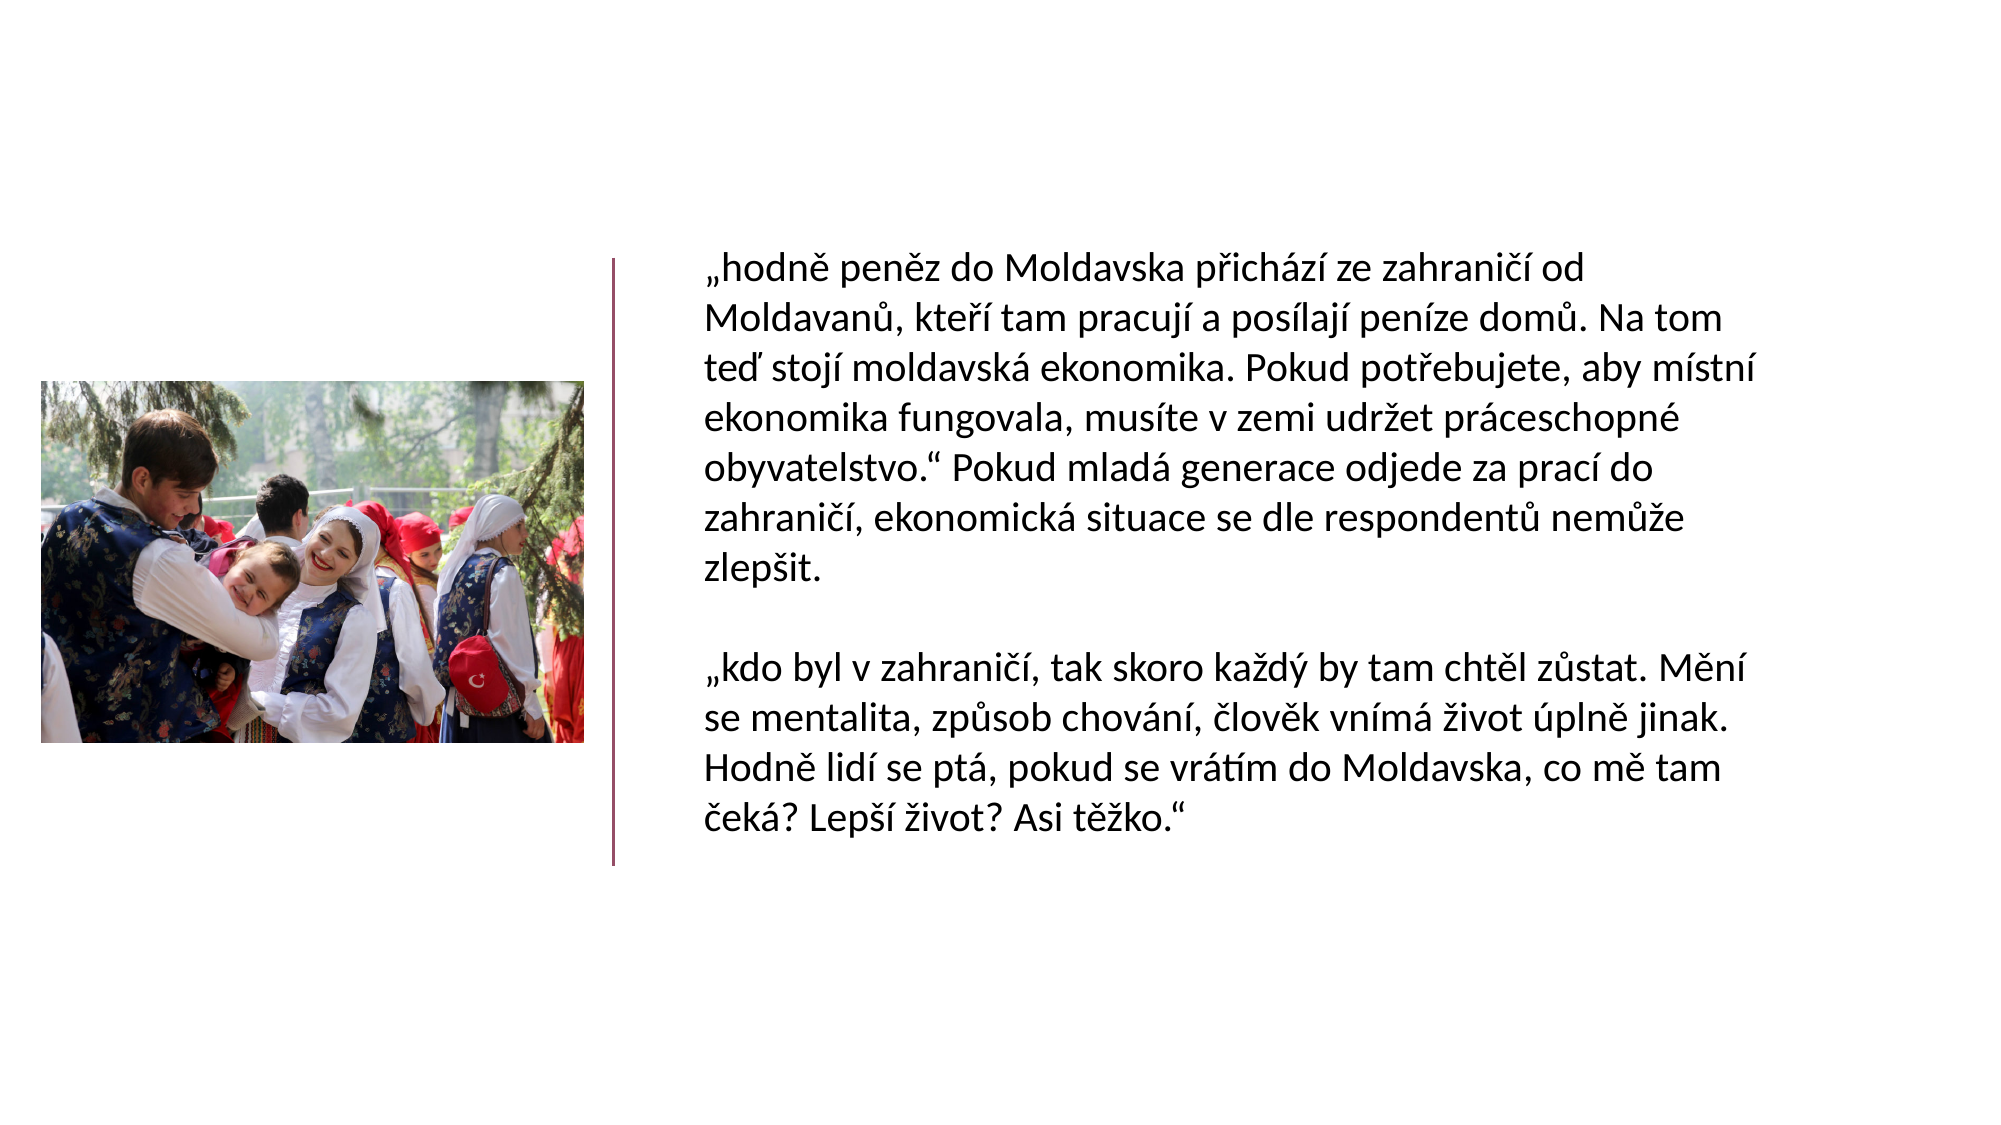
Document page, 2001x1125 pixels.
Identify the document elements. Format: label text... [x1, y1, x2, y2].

picture [41, 381, 584, 743]
text_box „hodně peněz do Moldavska přichází ze zahraničí od Moldavanů, kteří tam pracují a posílají peníze domů. Na tom teď stojí moldavská ekonomika. Pokud potřebujete, aby místní ekonomika fungovala, musíte v zemi udržet práceschopné obyvatelstvo.“ Pokud mladá generace odjede za prací do zahraničí, ekonomická situace se dle respondentů nemůže zlepšit. „kdo byl v zahraničí, tak skoro každý by tam chtěl zůstat. Mění se mentalita, způsob chování, člověk vnímá život úplně jinak. Hodně lidí se ptá, pokud se vrátím do Moldavska, co mě tam čeká? Lepší život? Asi těžko.“ [688, 232, 1777, 848]
